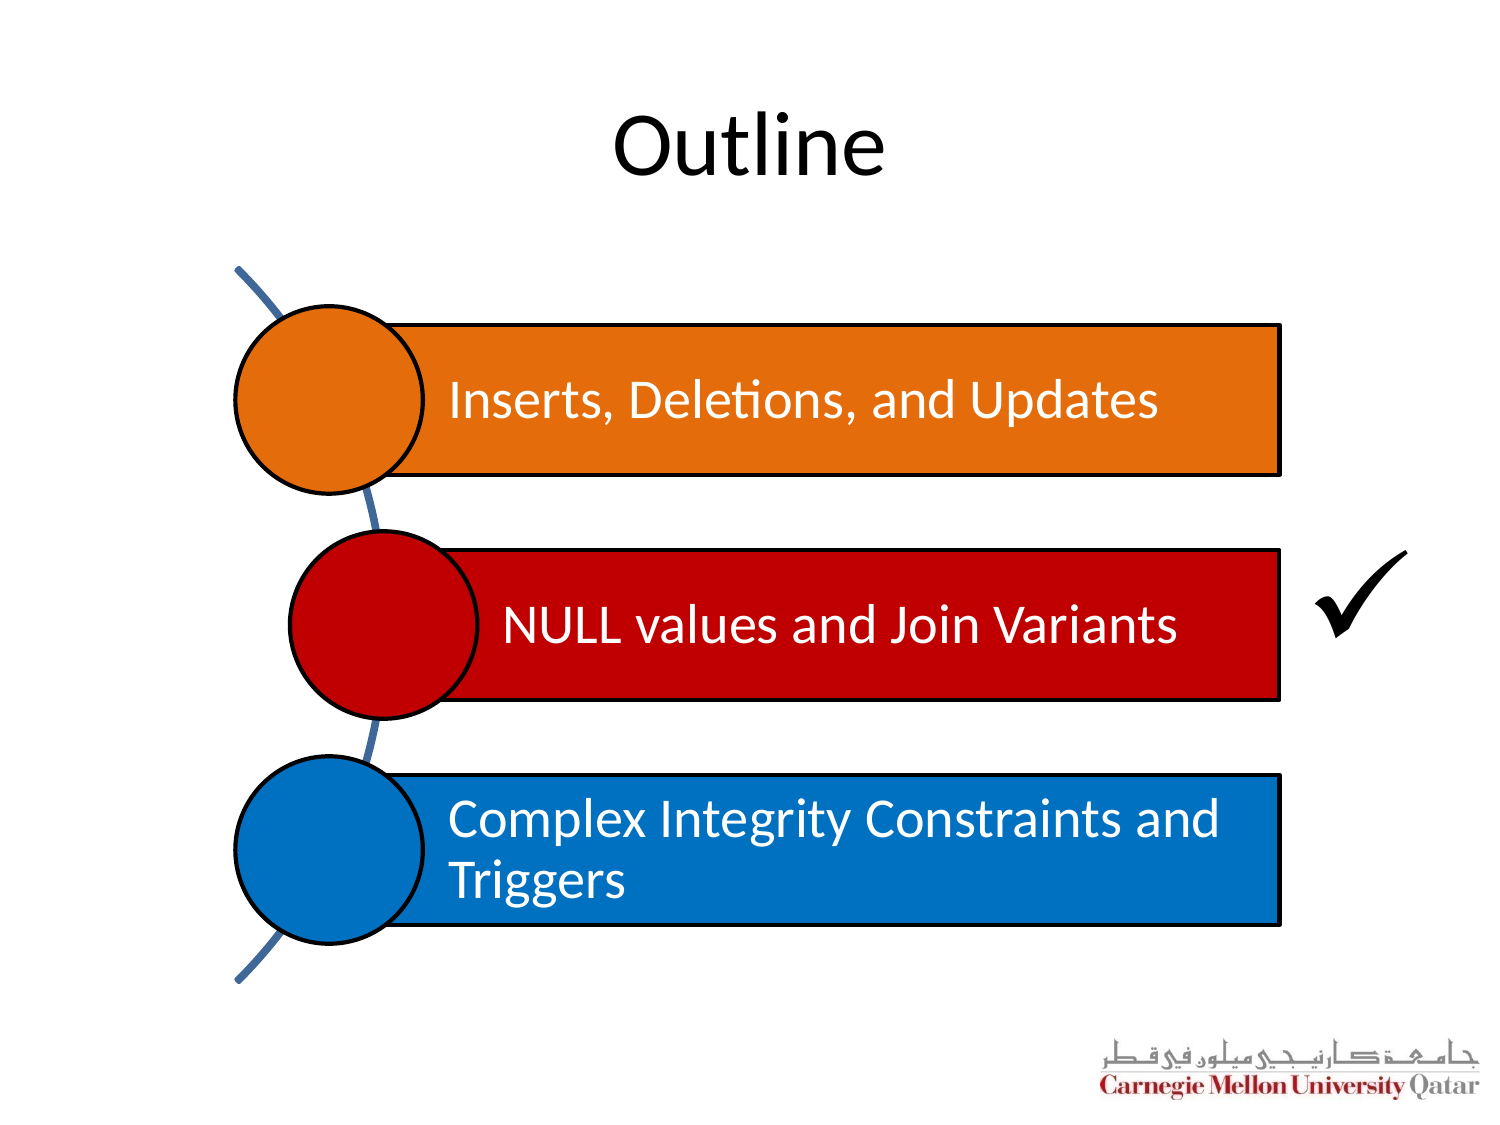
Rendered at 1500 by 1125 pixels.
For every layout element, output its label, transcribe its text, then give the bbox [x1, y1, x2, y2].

text_box [1295, 534, 1465, 714]
title Outline [75, 45, 1425, 233]
picture [1099, 1037, 1480, 1101]
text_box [224, 249, 1291, 1001]
